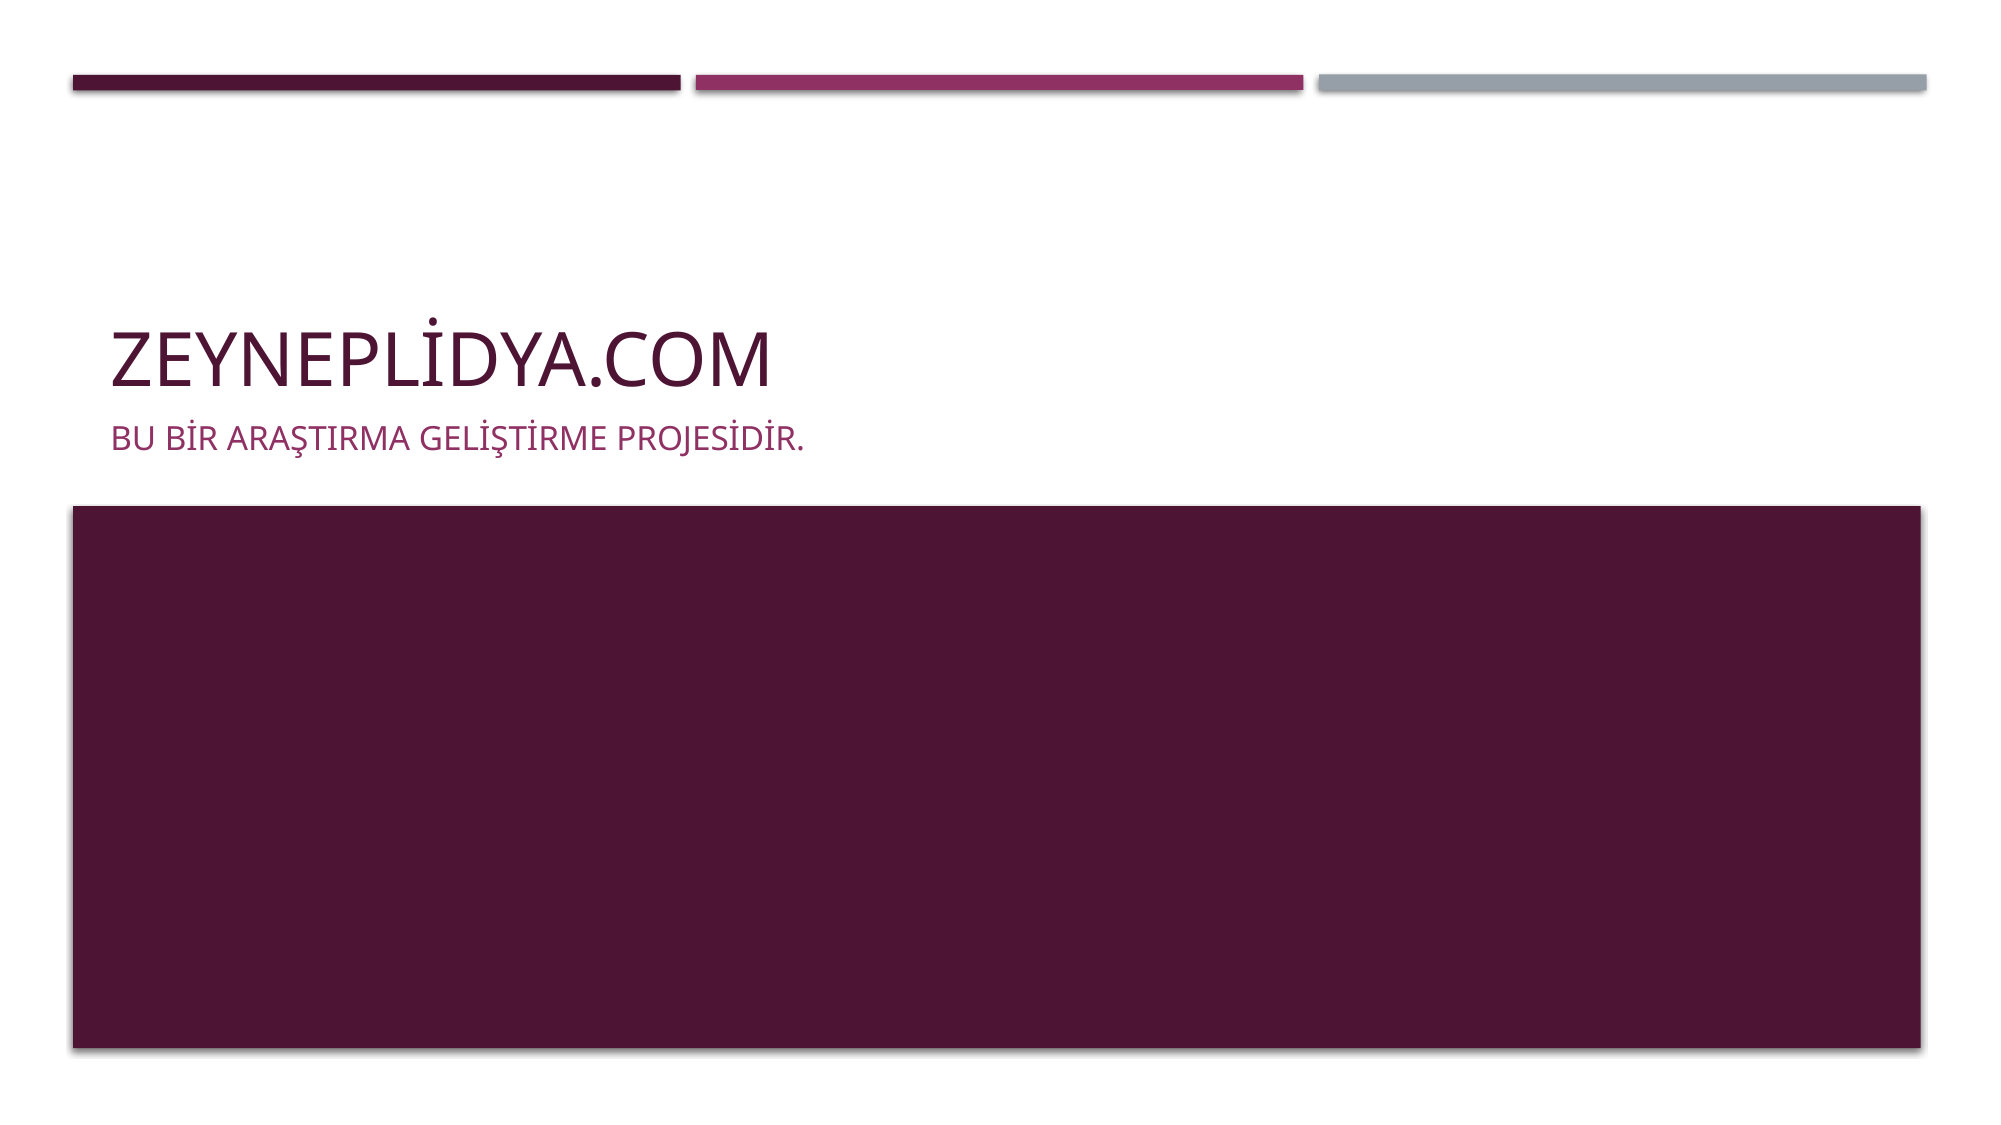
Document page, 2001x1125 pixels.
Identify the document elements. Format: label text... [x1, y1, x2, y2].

title zeyneplidya.com [95, 167, 1899, 409]
subtitle Bu bir araştırma geliştirme projesidir. [95, 409, 1899, 507]
